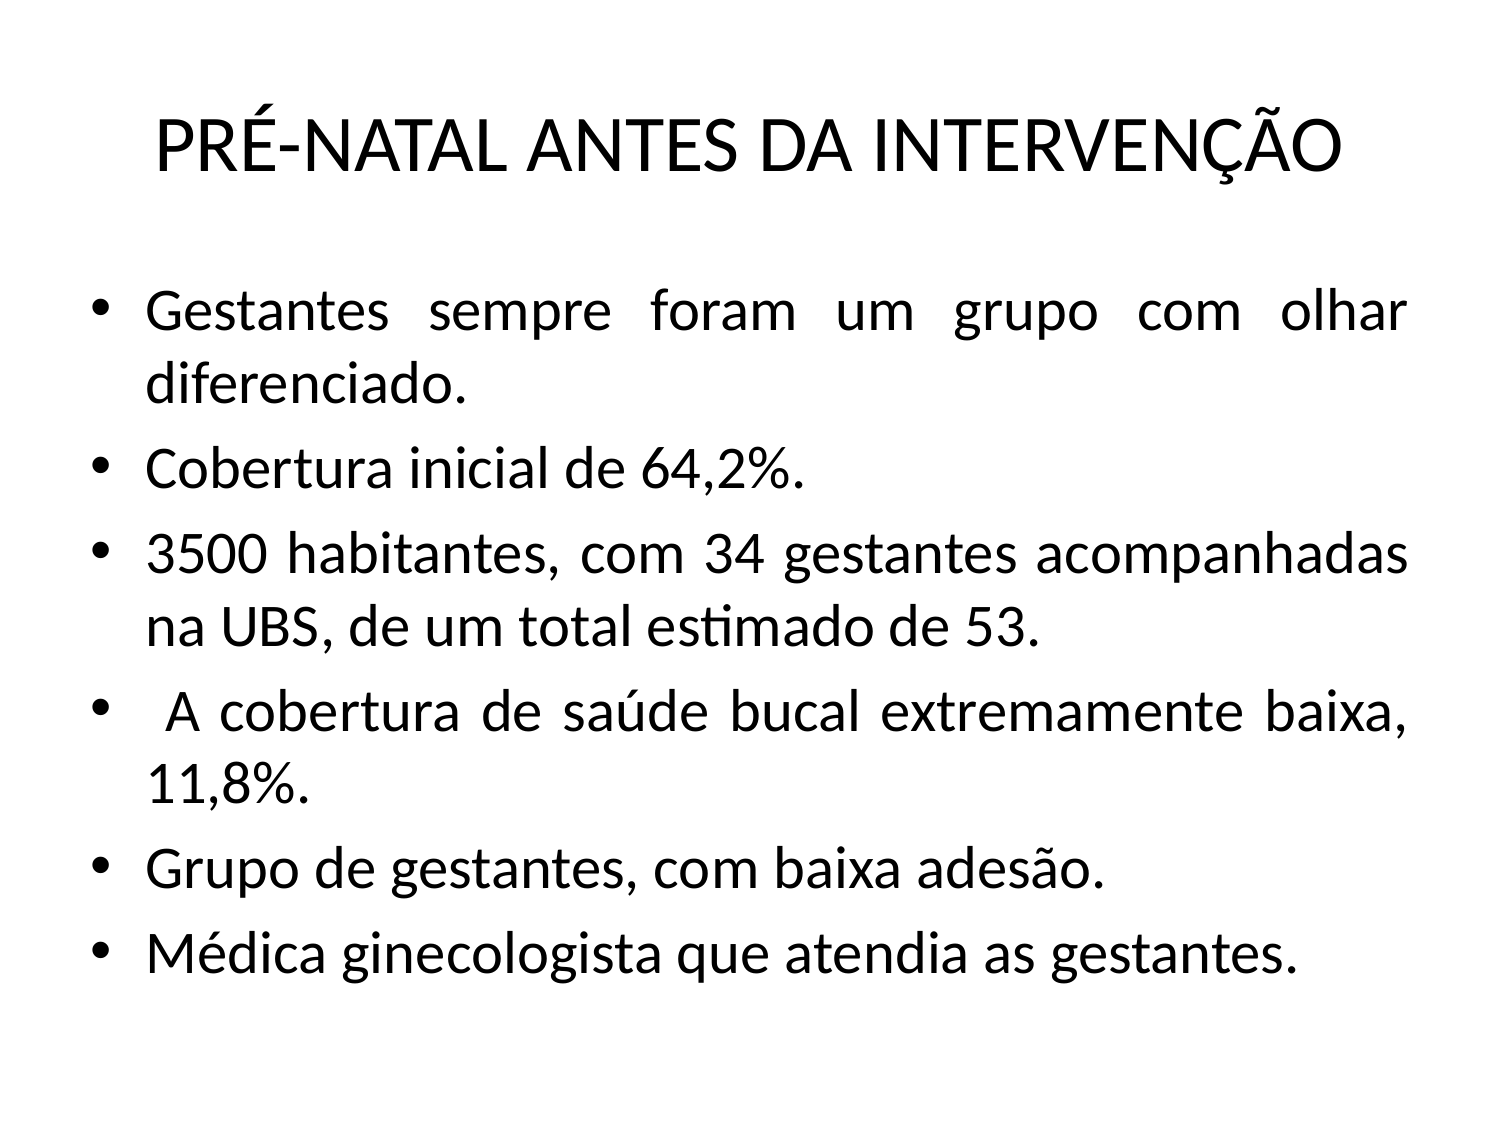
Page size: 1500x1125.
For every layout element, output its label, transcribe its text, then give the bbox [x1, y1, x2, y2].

list Gestantes sempre foram um grupo com olhar diferenciado. Cobertura inicial de 64,2%. 3500 habitantes, com 34 gestantes acompanhadas na UBS, de um total estimado de 53. A cobertura de saúde bucal extremamente baixa, 11,8%. Grupo de gestantes, com baixa adesão. Médica ginecologista que atendia as gestantes. [75, 262, 1425, 1005]
title PRÉ-NATAL ANTES DA INTERVENÇÃO [75, 45, 1425, 233]
